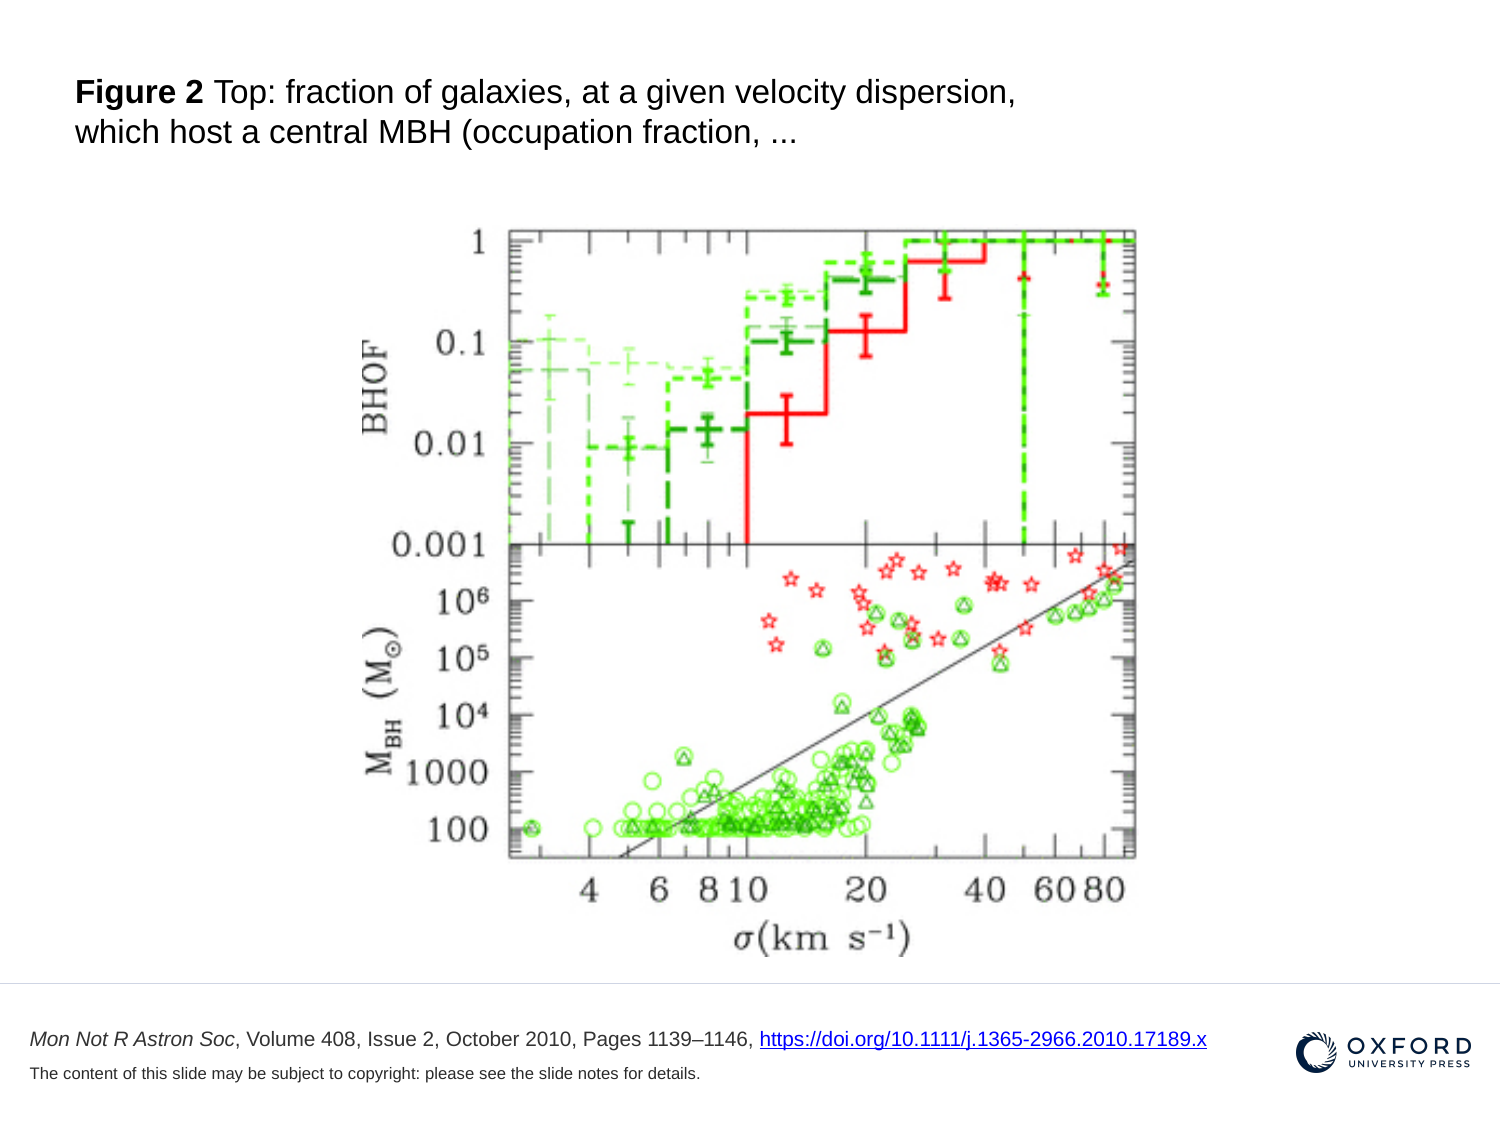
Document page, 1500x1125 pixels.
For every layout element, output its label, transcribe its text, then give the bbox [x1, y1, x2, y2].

picture [1296, 1032, 1471, 1073]
title Figure 2 Top: fraction of galaxies, at a given velocity dispersion, which host a central MBH (occupation fraction, ... [75, 69, 1078, 171]
picture [362, 224, 1139, 957]
footer Mon Not R Astron Soc, Volume 408, Issue 2, October 2010, Pages 1139–1146, https://doi.org/10.1111/j.1365-2966.2010.17189.x The content of this slide may be subject to copyright: please see the slide notes for details. [0, 983, 1260, 1125]
